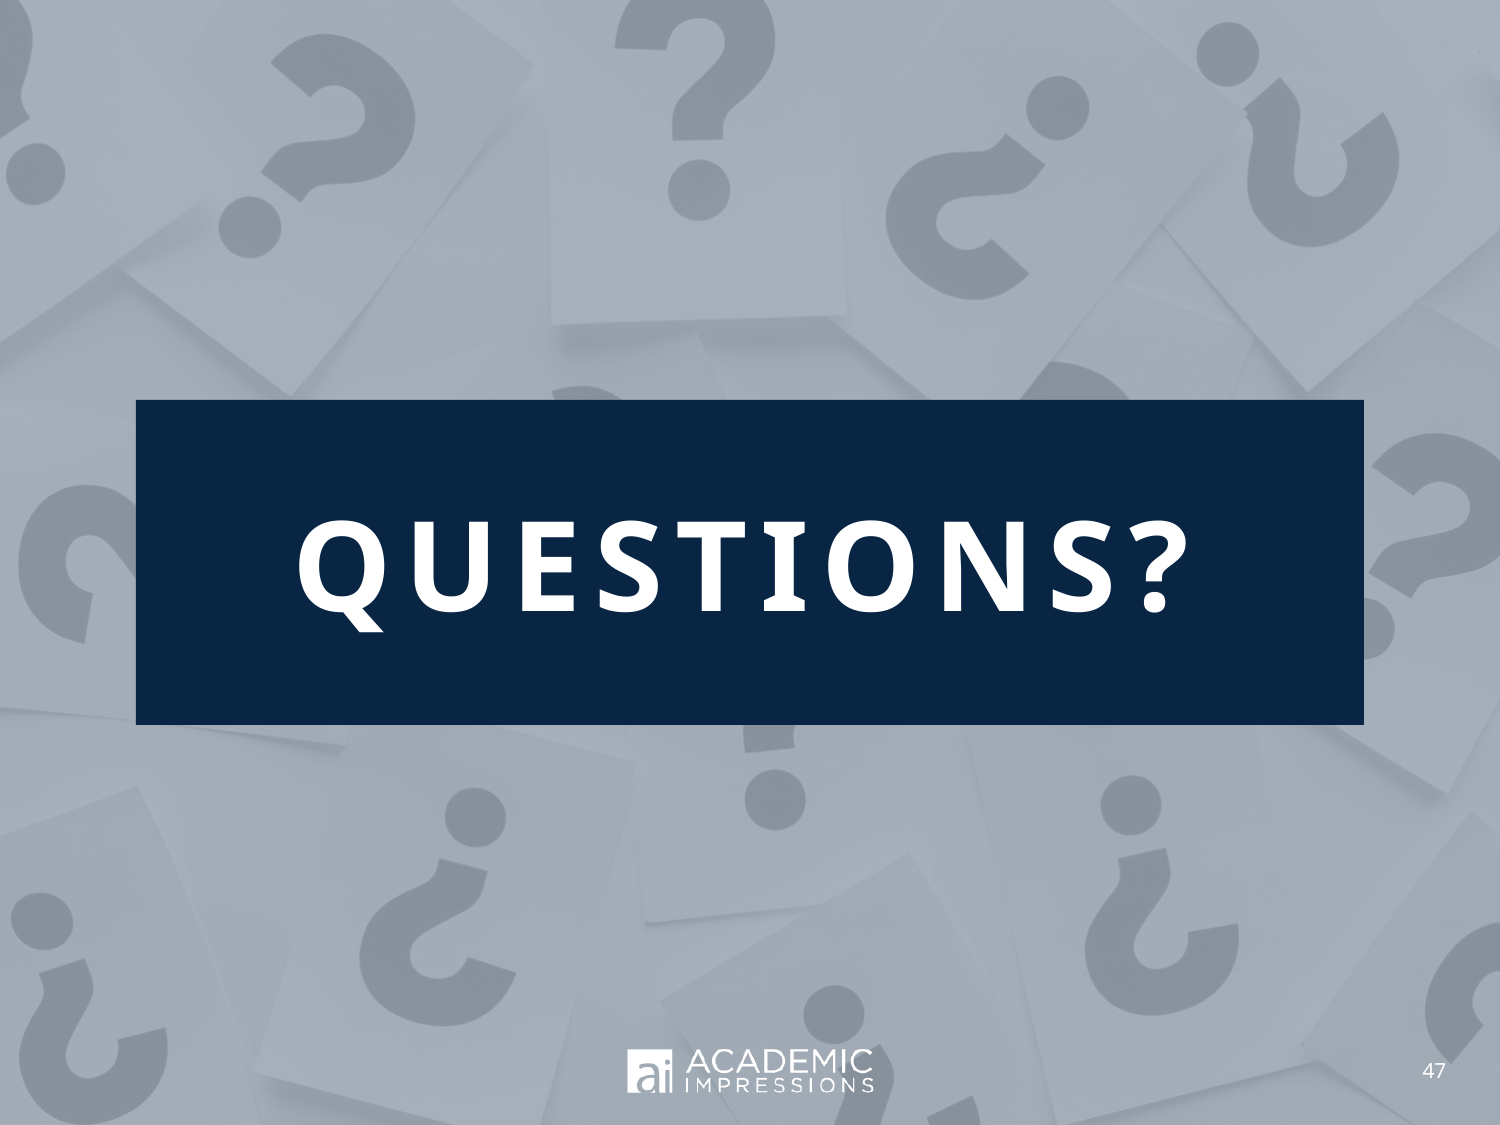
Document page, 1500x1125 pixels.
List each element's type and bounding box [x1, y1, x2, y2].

picture [620, 1042, 880, 1099]
